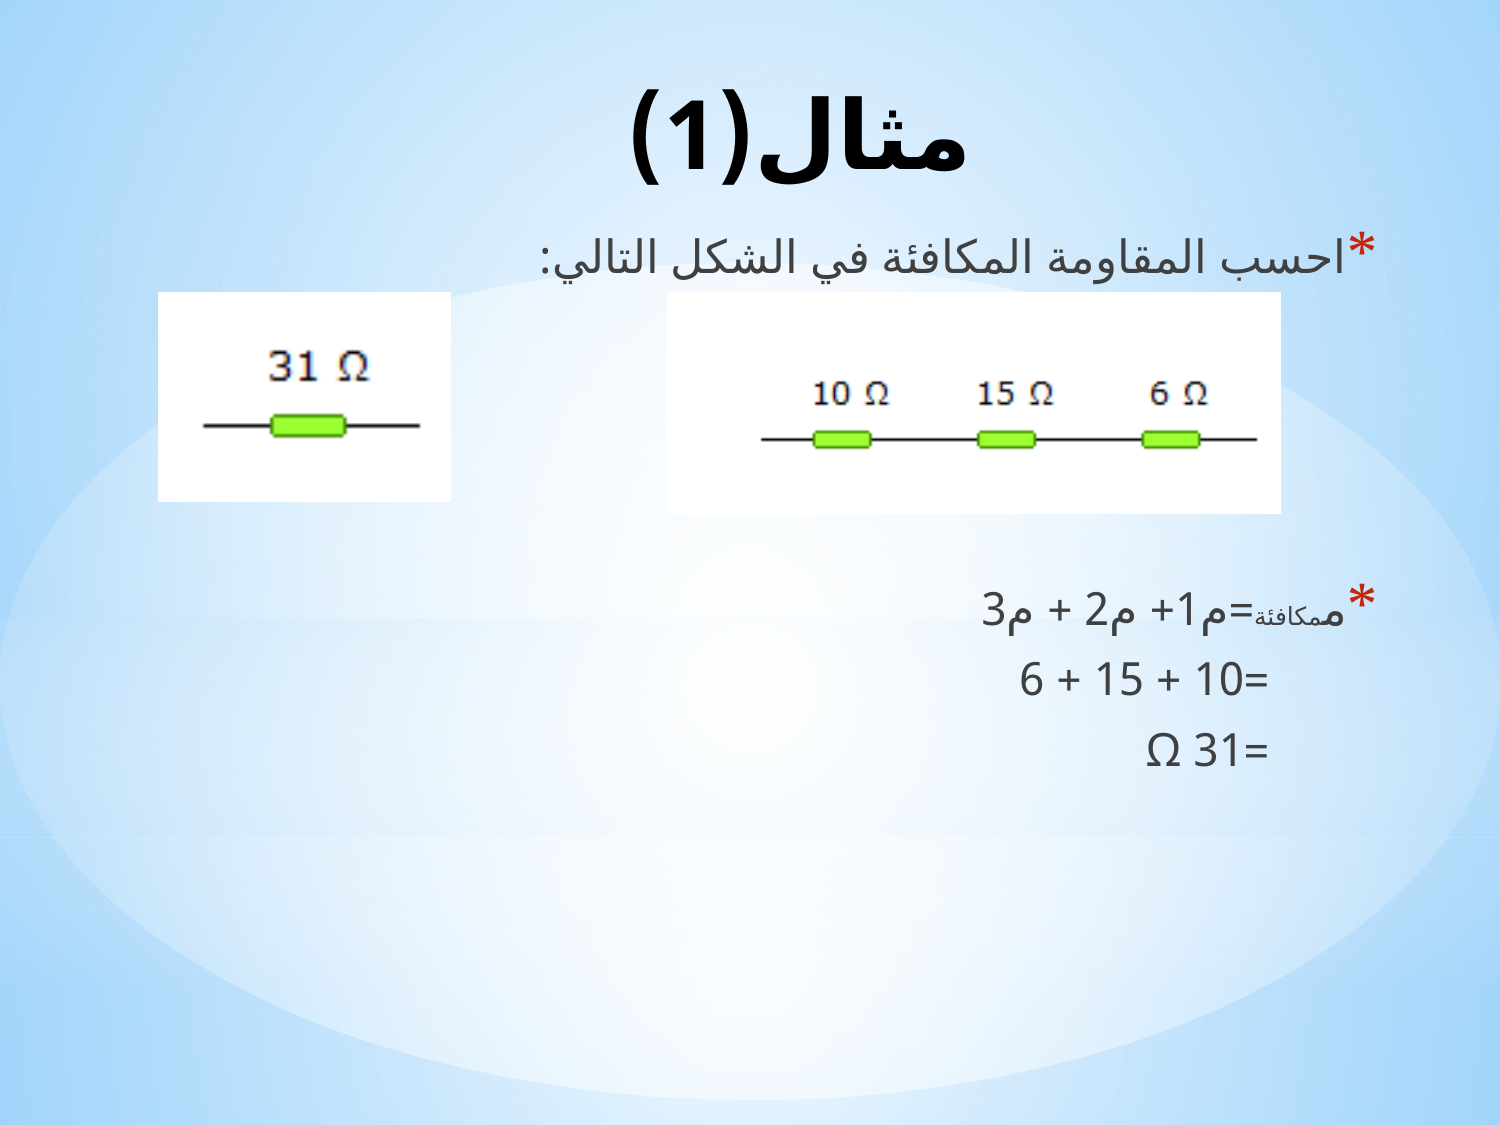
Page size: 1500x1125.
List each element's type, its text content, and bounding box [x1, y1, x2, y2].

picture [158, 292, 451, 502]
title مثال(1) [265, 66, 1334, 173]
picture [666, 292, 1281, 514]
list احسب المقاومة المكافئة في الشكل التالي: ممكافئة=م1+ م2 + م3 =10 + 15 + 6 =31 Ω [76, 219, 1400, 1059]
